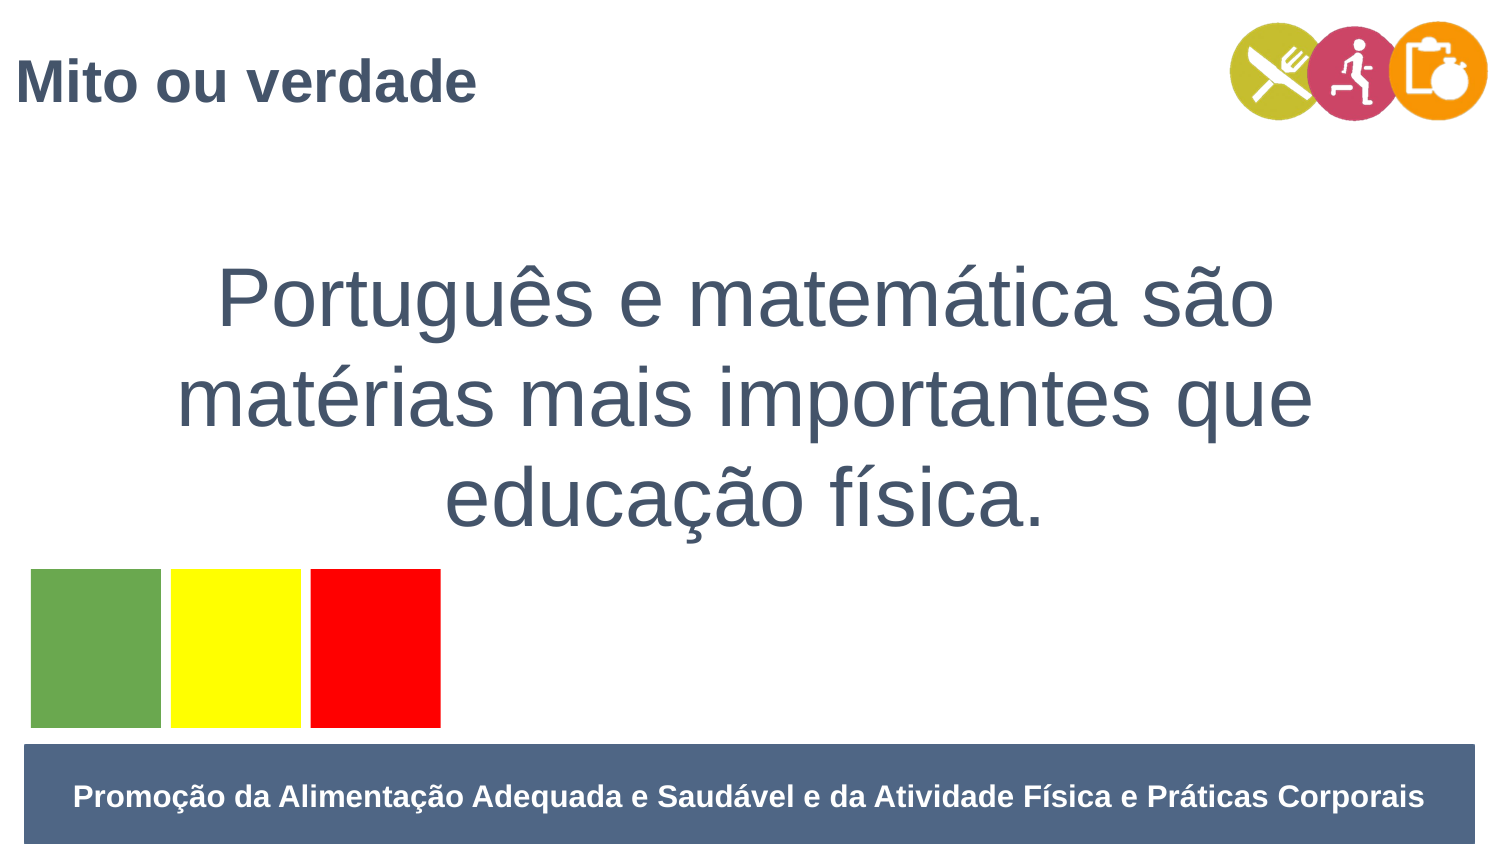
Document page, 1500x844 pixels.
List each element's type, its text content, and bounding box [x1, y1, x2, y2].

text_box [30, 569, 161, 728]
text_box Português e matemática são matérias mais importantes que educação física. [30, 227, 1462, 562]
text_box [170, 569, 301, 728]
picture [24, 744, 1475, 844]
text_box Mito ou verdade [0, 15, 1136, 128]
picture [1221, 15, 1499, 128]
text_box [310, 569, 441, 728]
